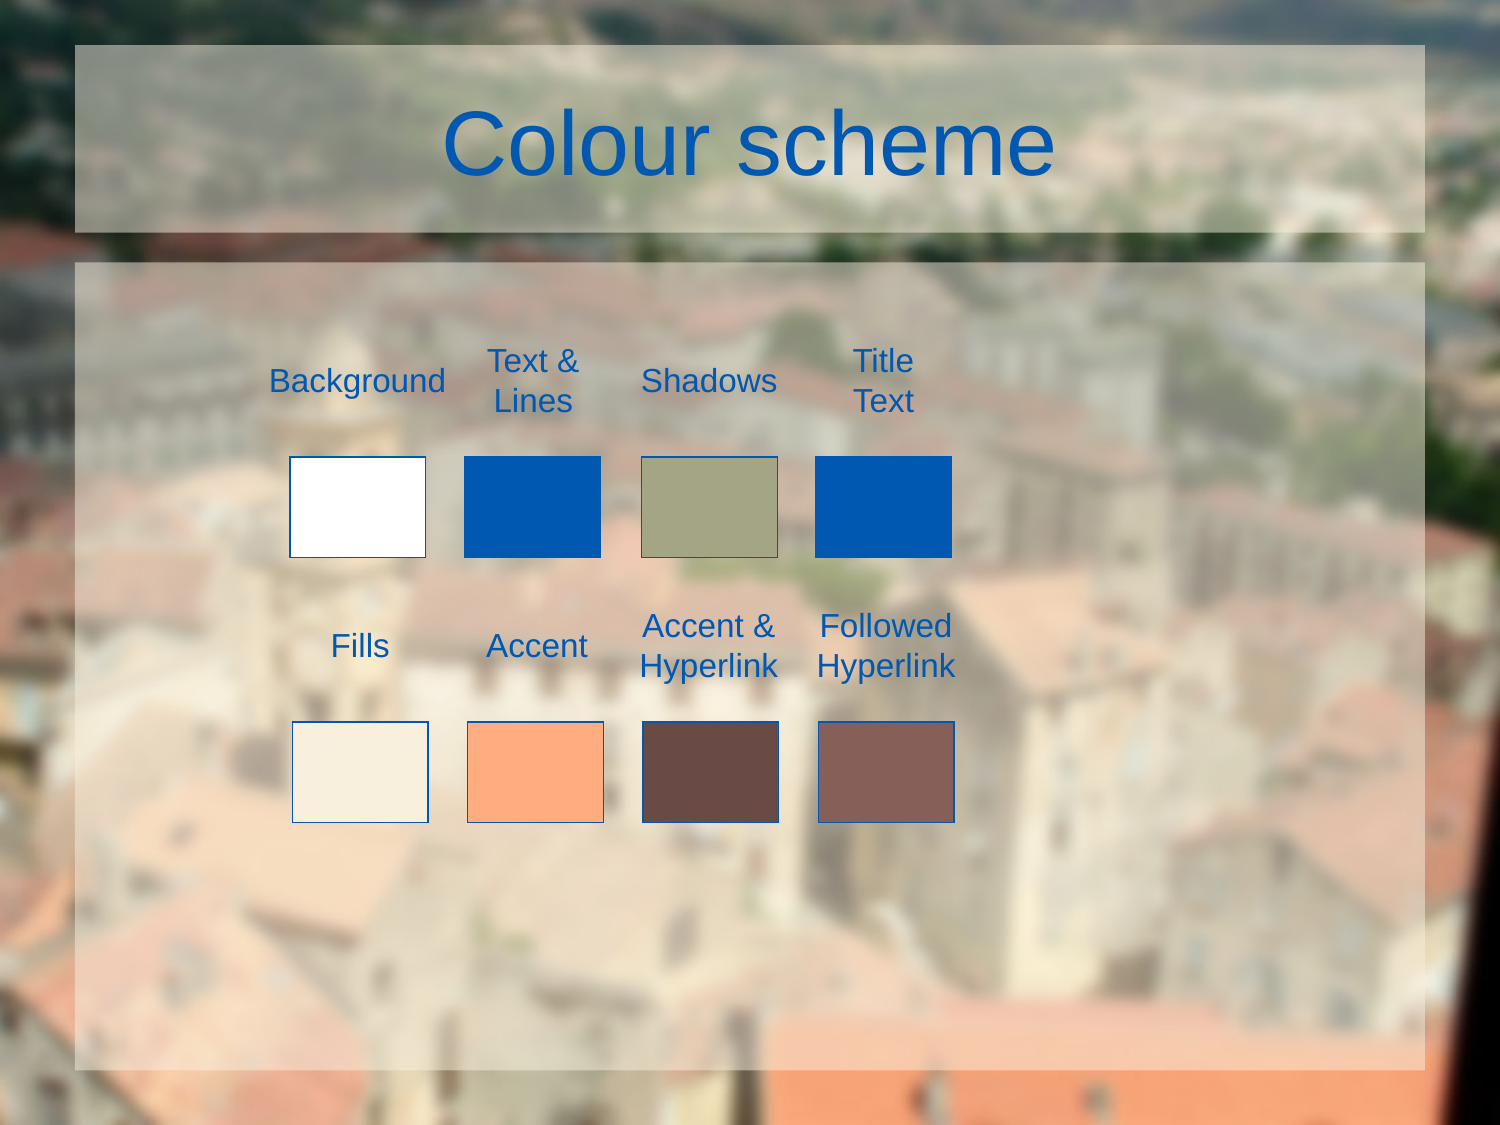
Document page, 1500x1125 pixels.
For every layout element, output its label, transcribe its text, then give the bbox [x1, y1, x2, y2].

text_box Fills [315, 617, 405, 672]
text_box [292, 722, 429, 823]
text_box Accent [471, 617, 603, 672]
text_box Background [253, 352, 462, 407]
text_box [467, 722, 604, 823]
text_box [815, 457, 952, 558]
text_box [818, 722, 955, 823]
text_box Accent & Hyperlink [624, 597, 794, 692]
title Colour scheme [75, 45, 1425, 233]
text_box Shadows [626, 352, 793, 407]
text_box Title Text [837, 332, 930, 427]
text_box Text & Lines [472, 332, 595, 427]
picture [0, 0, 1500, 1125]
text_box [465, 457, 601, 558]
text_box Followed Hyperlink [801, 596, 971, 692]
text_box [641, 457, 778, 558]
text_box [289, 457, 426, 558]
text_box [642, 722, 779, 823]
